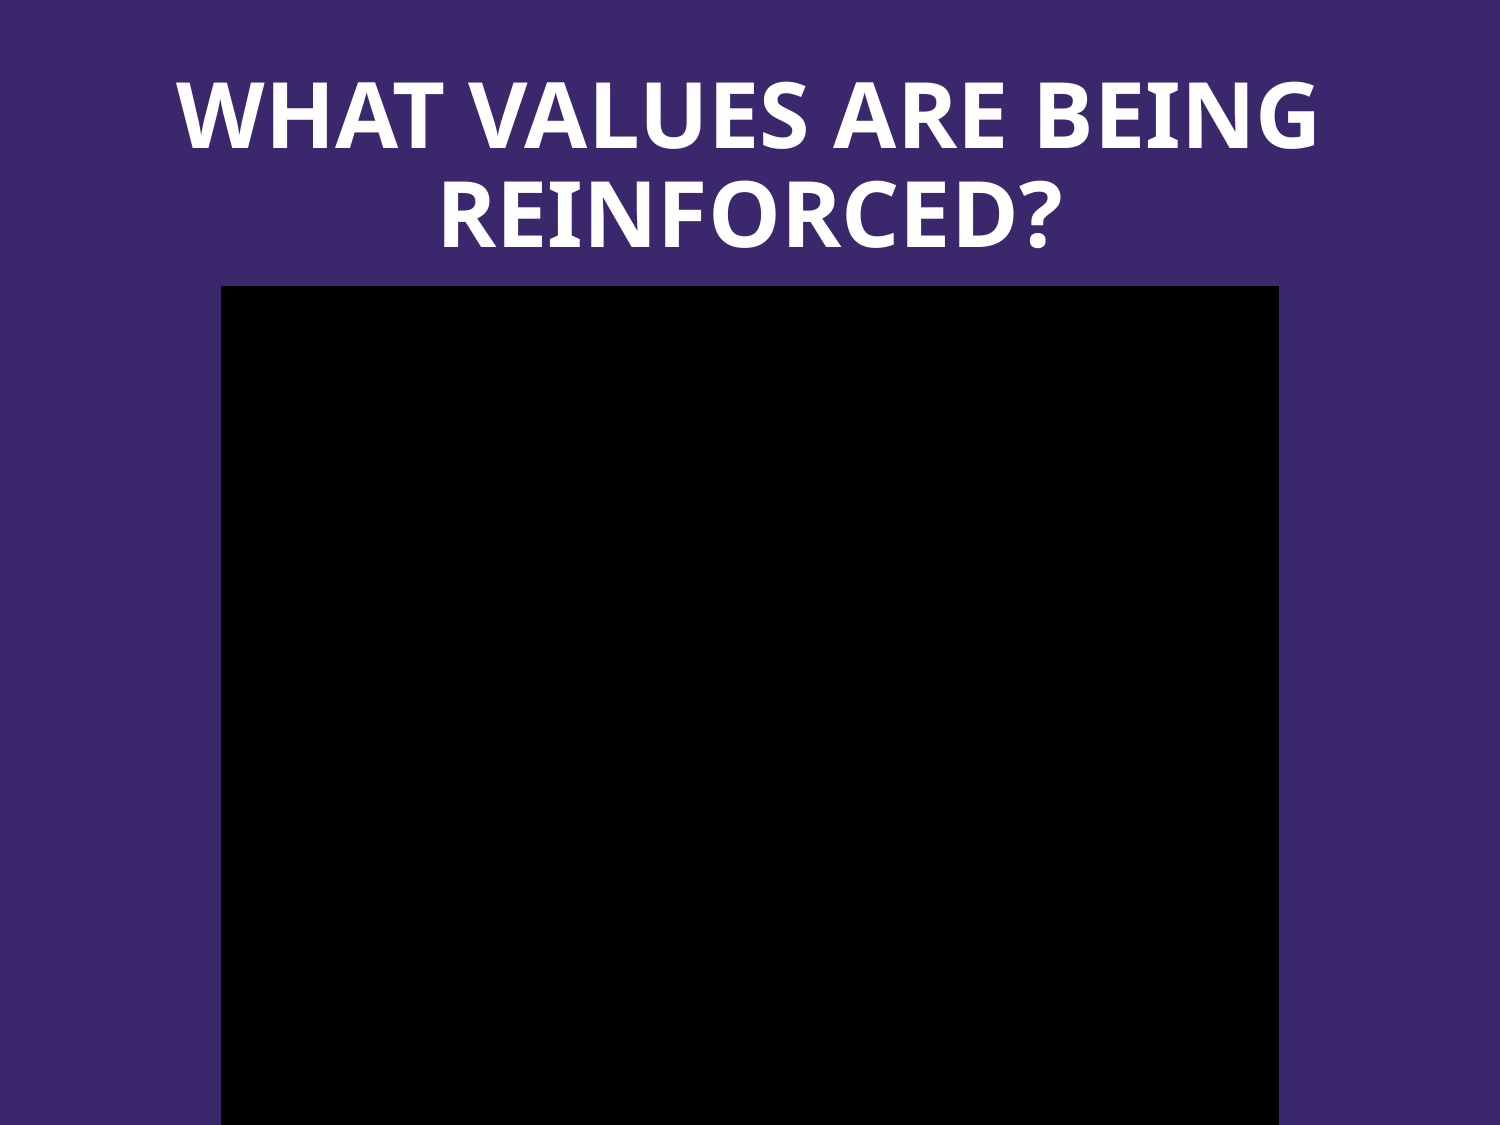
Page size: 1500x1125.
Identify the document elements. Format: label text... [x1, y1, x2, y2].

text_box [220, 285, 1280, 1125]
title WHAT VALUES ARE BEING REINFORCED? [103, 59, 1397, 278]
